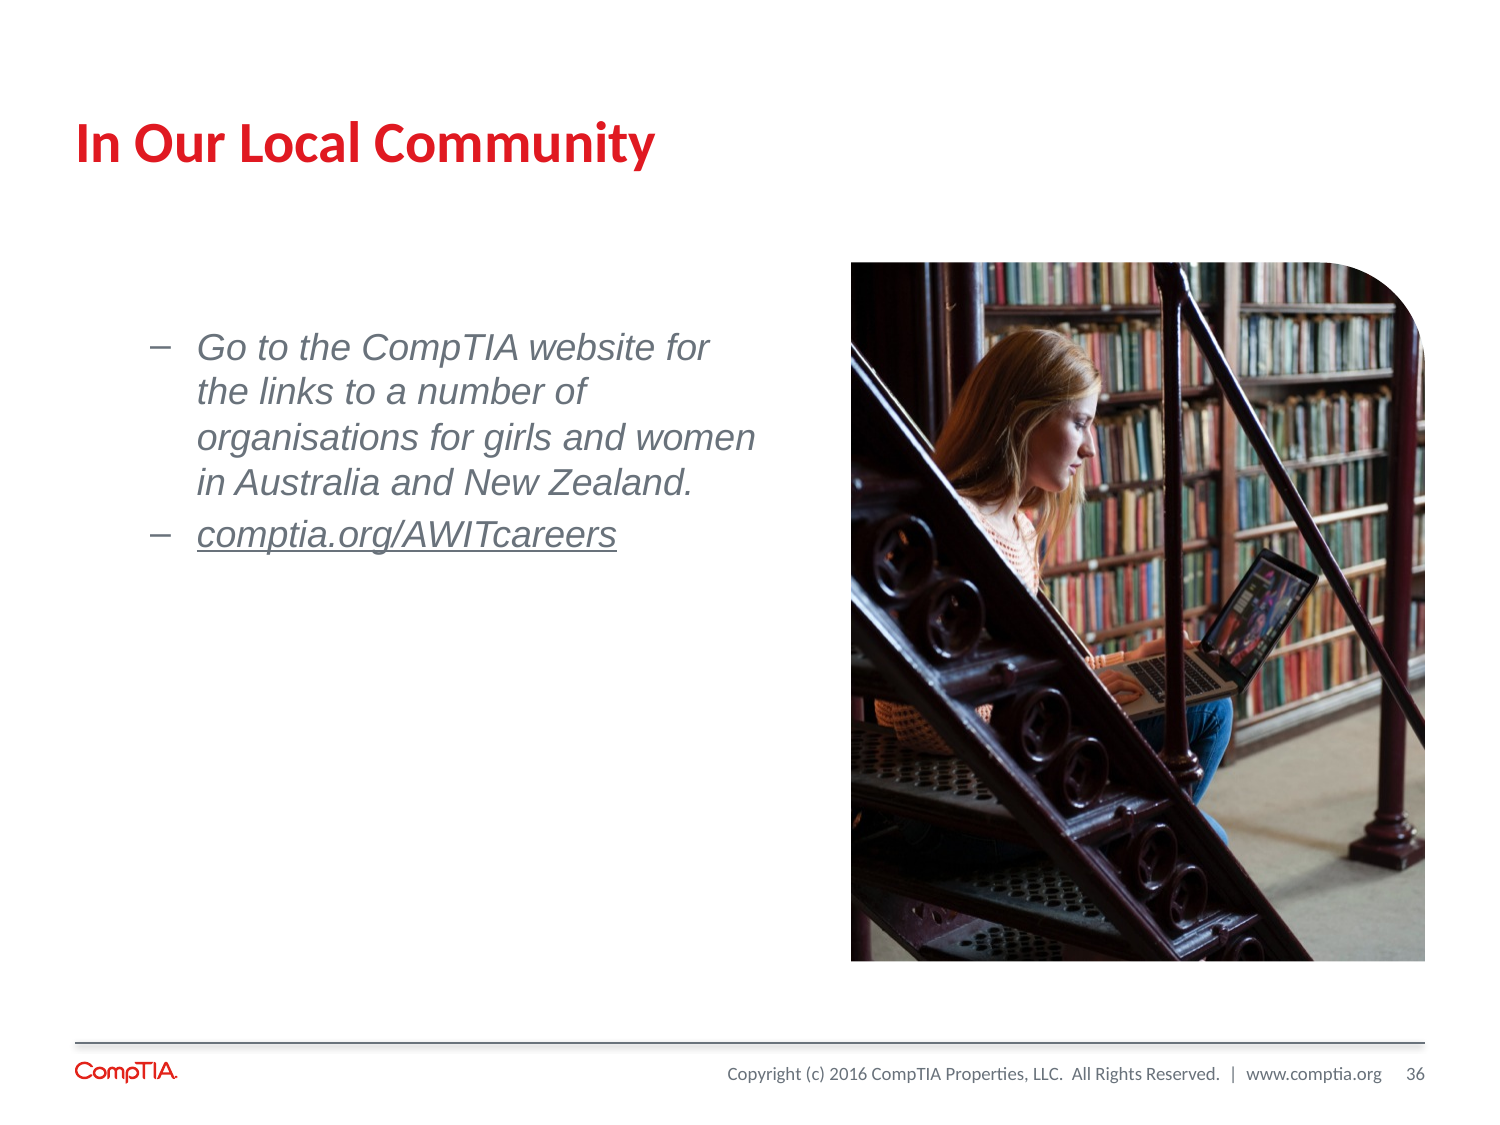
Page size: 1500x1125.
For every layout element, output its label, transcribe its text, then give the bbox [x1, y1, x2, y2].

picture [850, 262, 1426, 962]
slide_number 36 [1382, 1042, 1425, 1103]
title In Our Local Community [75, 45, 1425, 233]
list Go to the CompTIA website for the links to a number of organisations for girls and women in Australia and New Zealand. comptia.org/AWITcareers [75, 262, 774, 1005]
